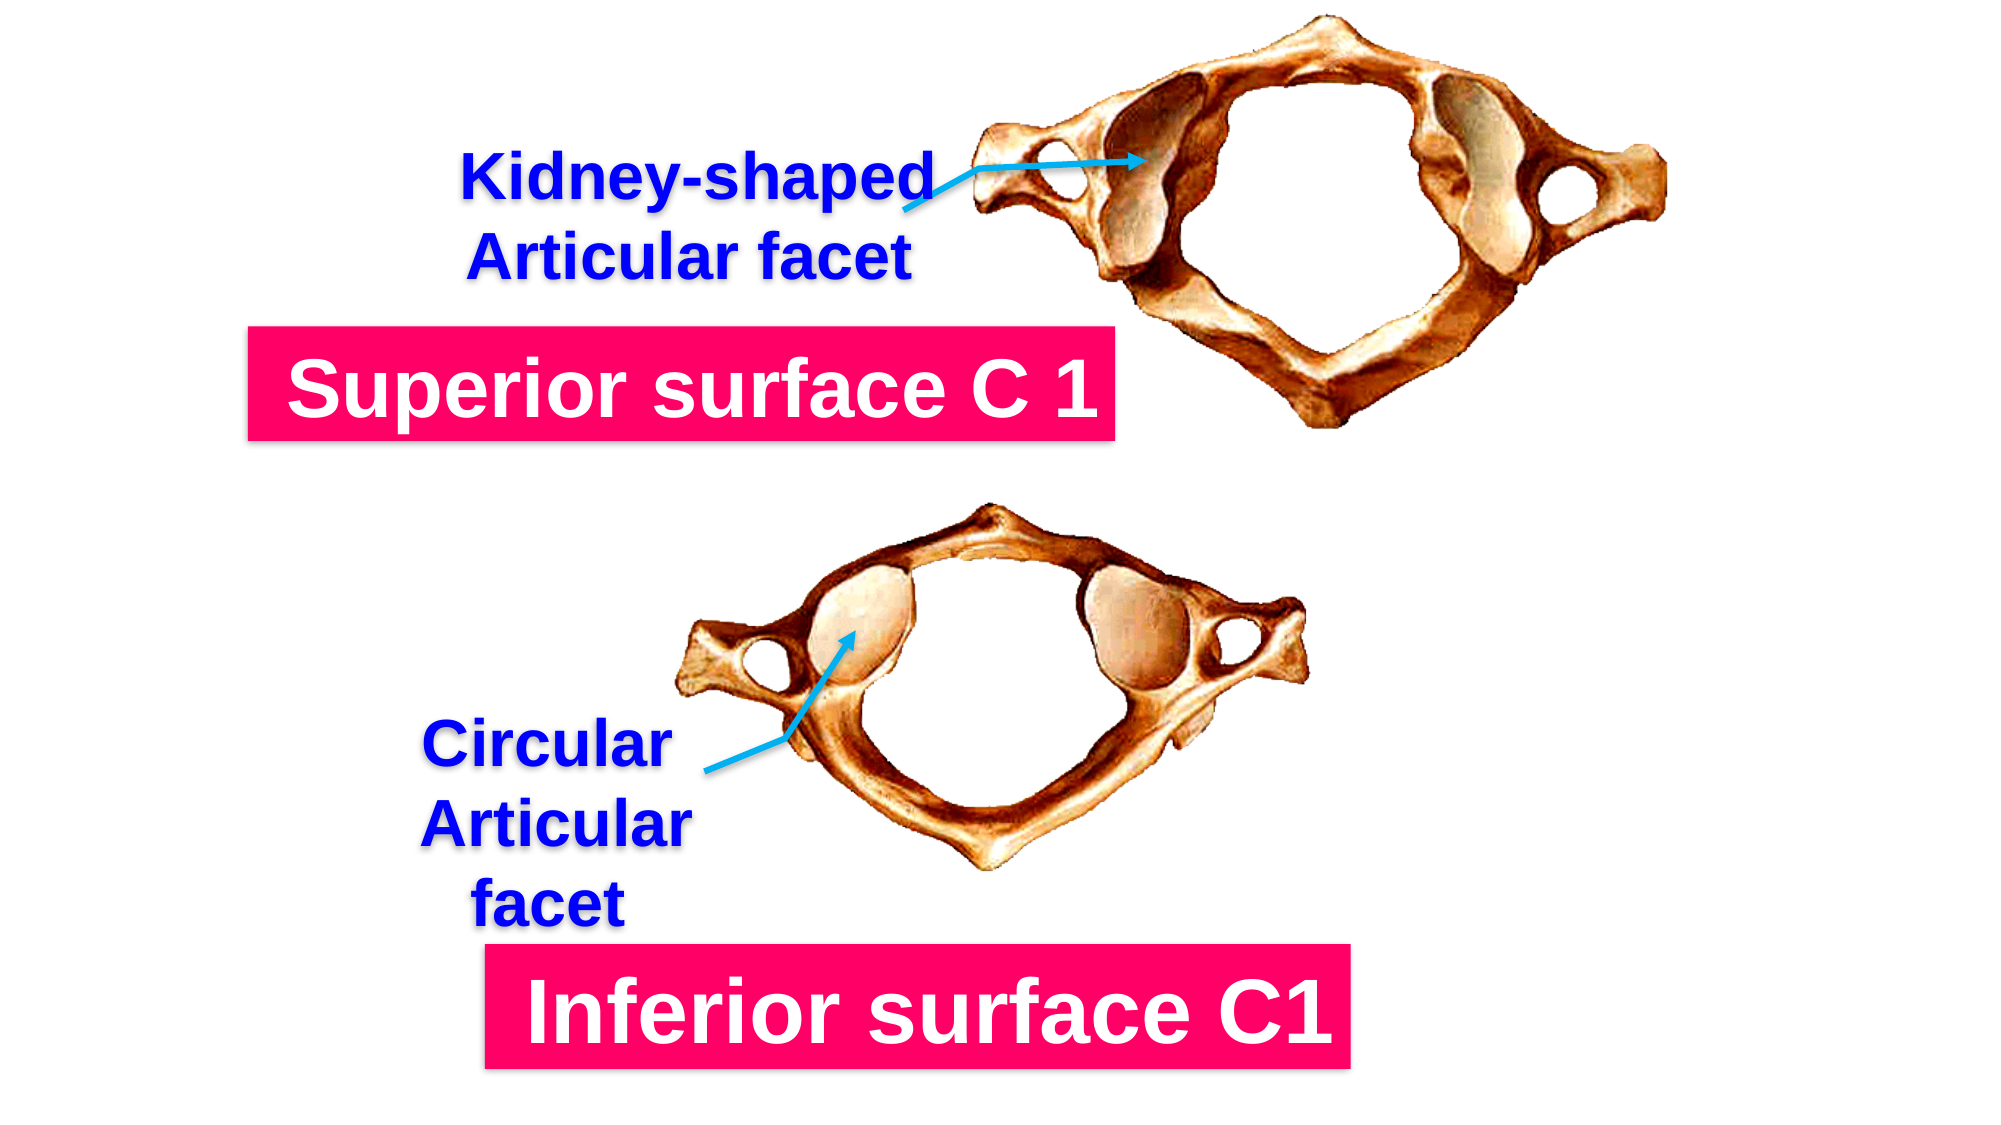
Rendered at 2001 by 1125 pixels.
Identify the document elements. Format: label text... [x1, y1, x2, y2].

picture [936, 0, 1697, 457]
text_box Kidney-shaped Articular facet [445, 125, 931, 279]
text_box Superior surface C 1 [247, 326, 931, 441]
picture [657, 479, 1327, 899]
text_box Circular Articular facet [350, 692, 652, 856]
text_box Inferior surface C1 [484, 944, 1351, 1069]
